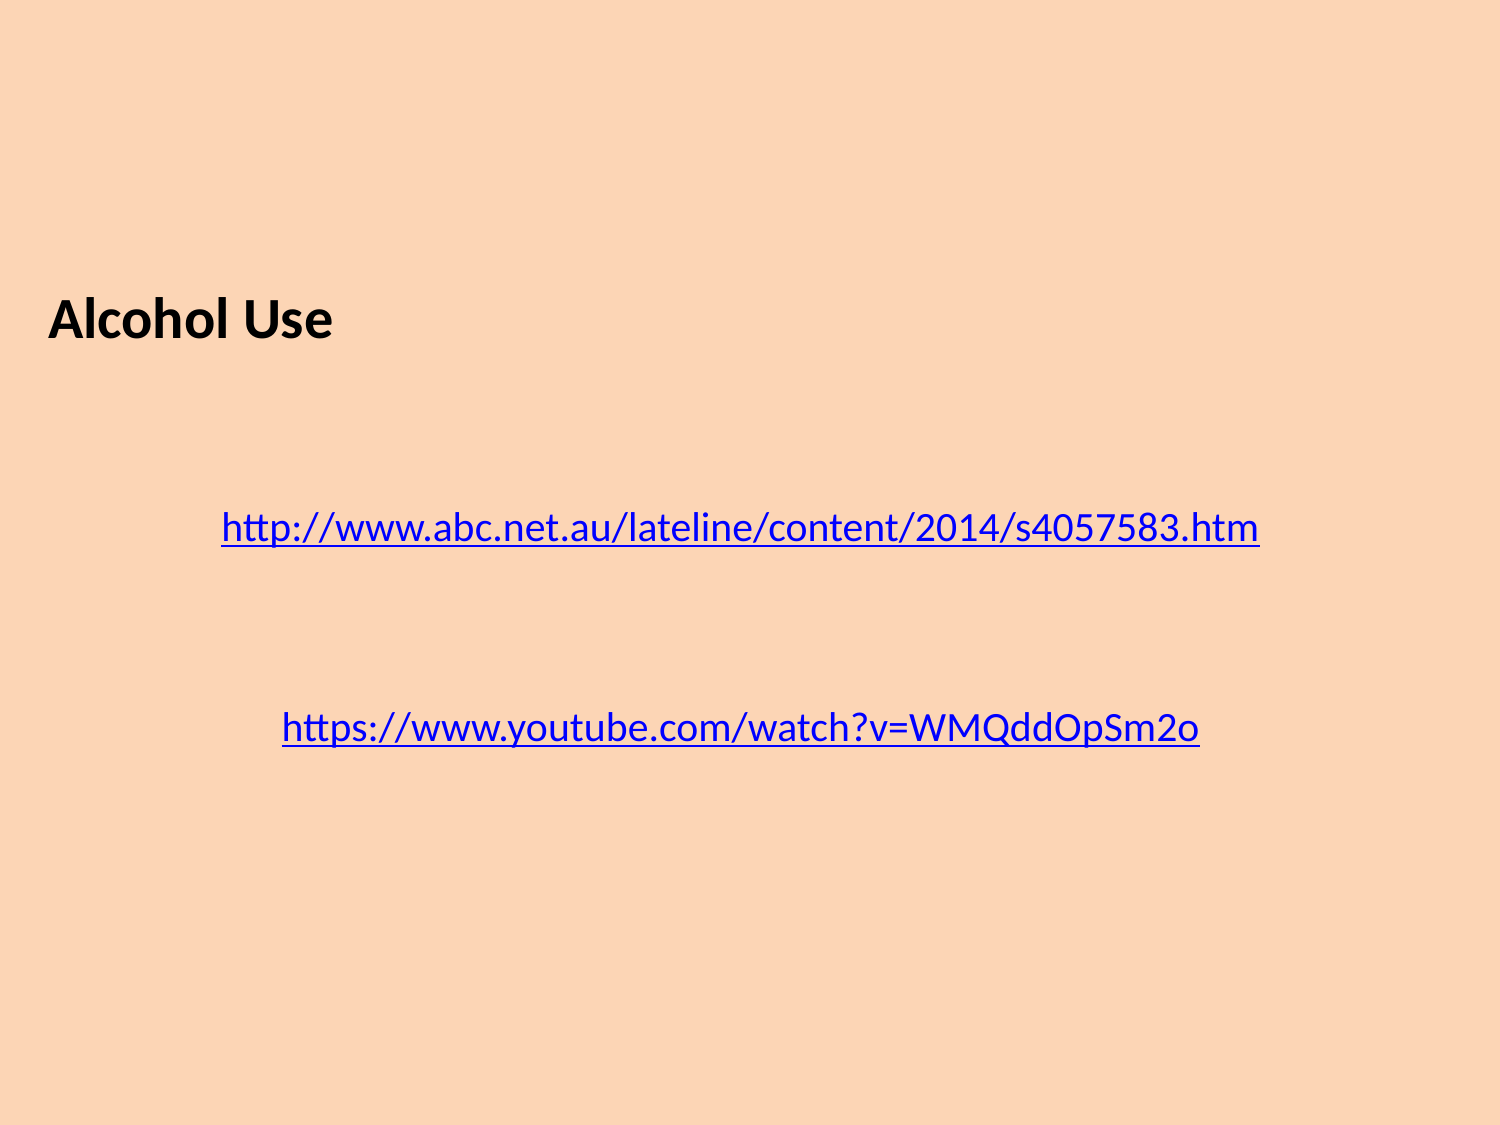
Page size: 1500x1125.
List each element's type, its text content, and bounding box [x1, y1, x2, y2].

text_box Alcohol Use http://www.abc.net.au/lateline/content/2014/s4057583.htm https://www.youtube.com/watch?v=WMQddOpSm2o [33, 272, 1448, 853]
